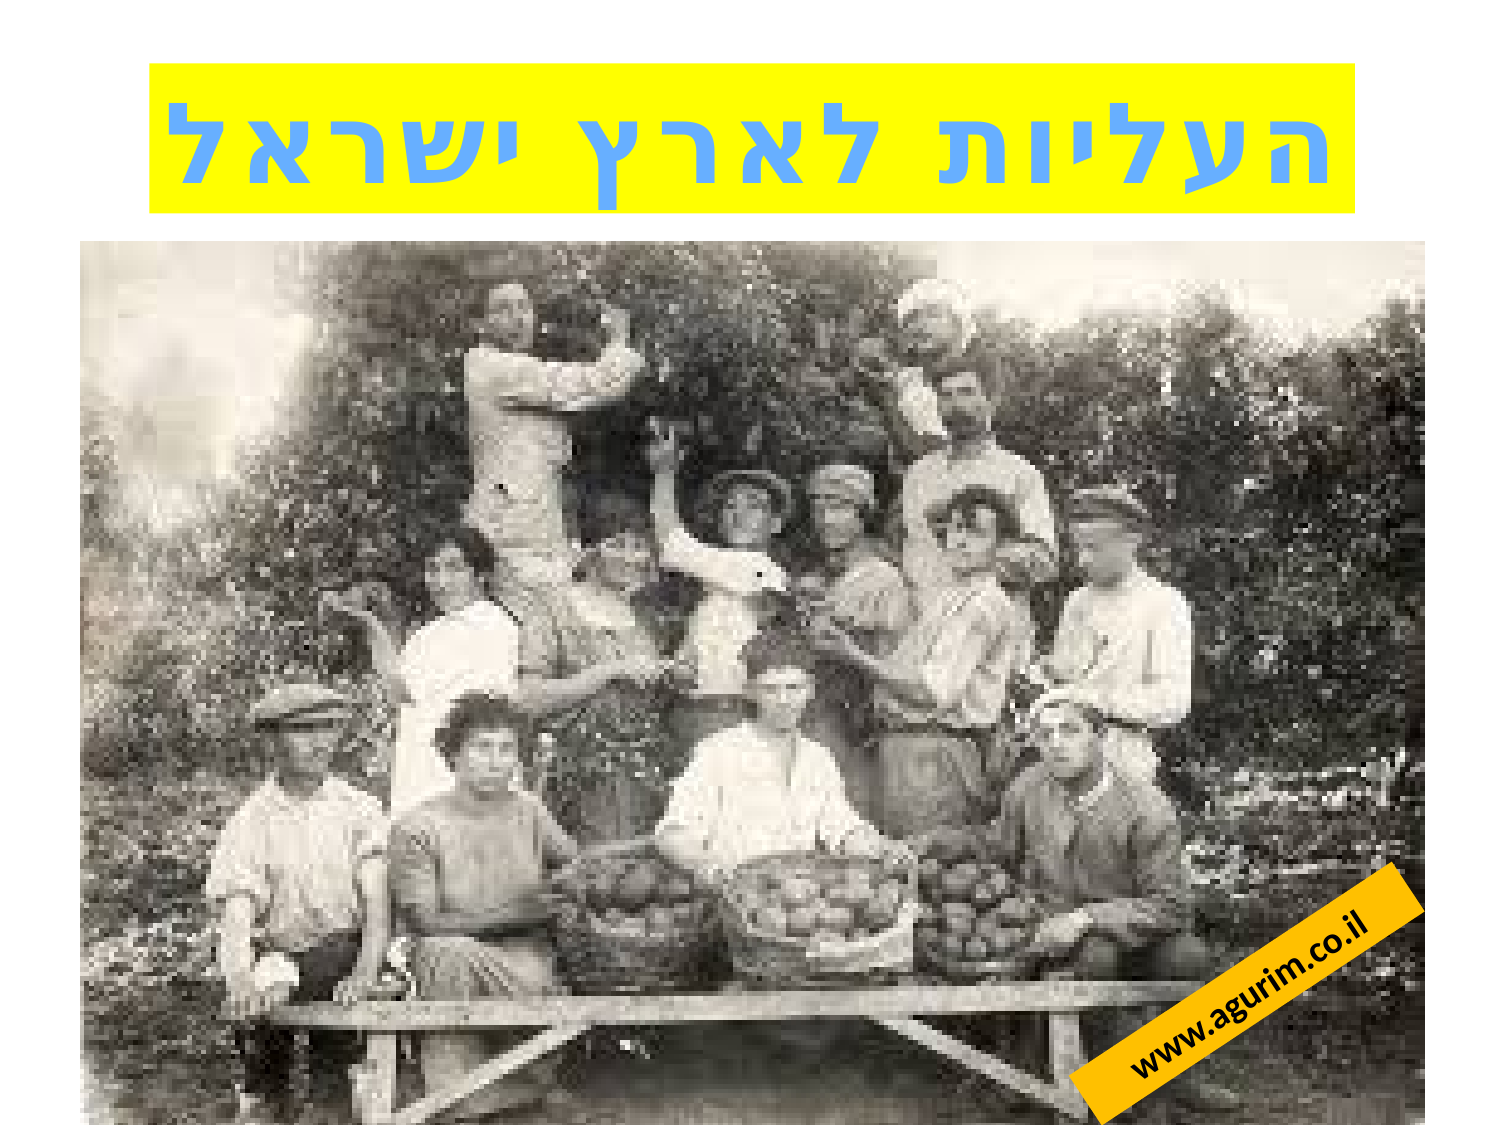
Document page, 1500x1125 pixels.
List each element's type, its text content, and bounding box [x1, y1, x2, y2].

text_box העליות לארץ ישראל [149, 63, 1355, 214]
picture [80, 241, 1425, 1125]
